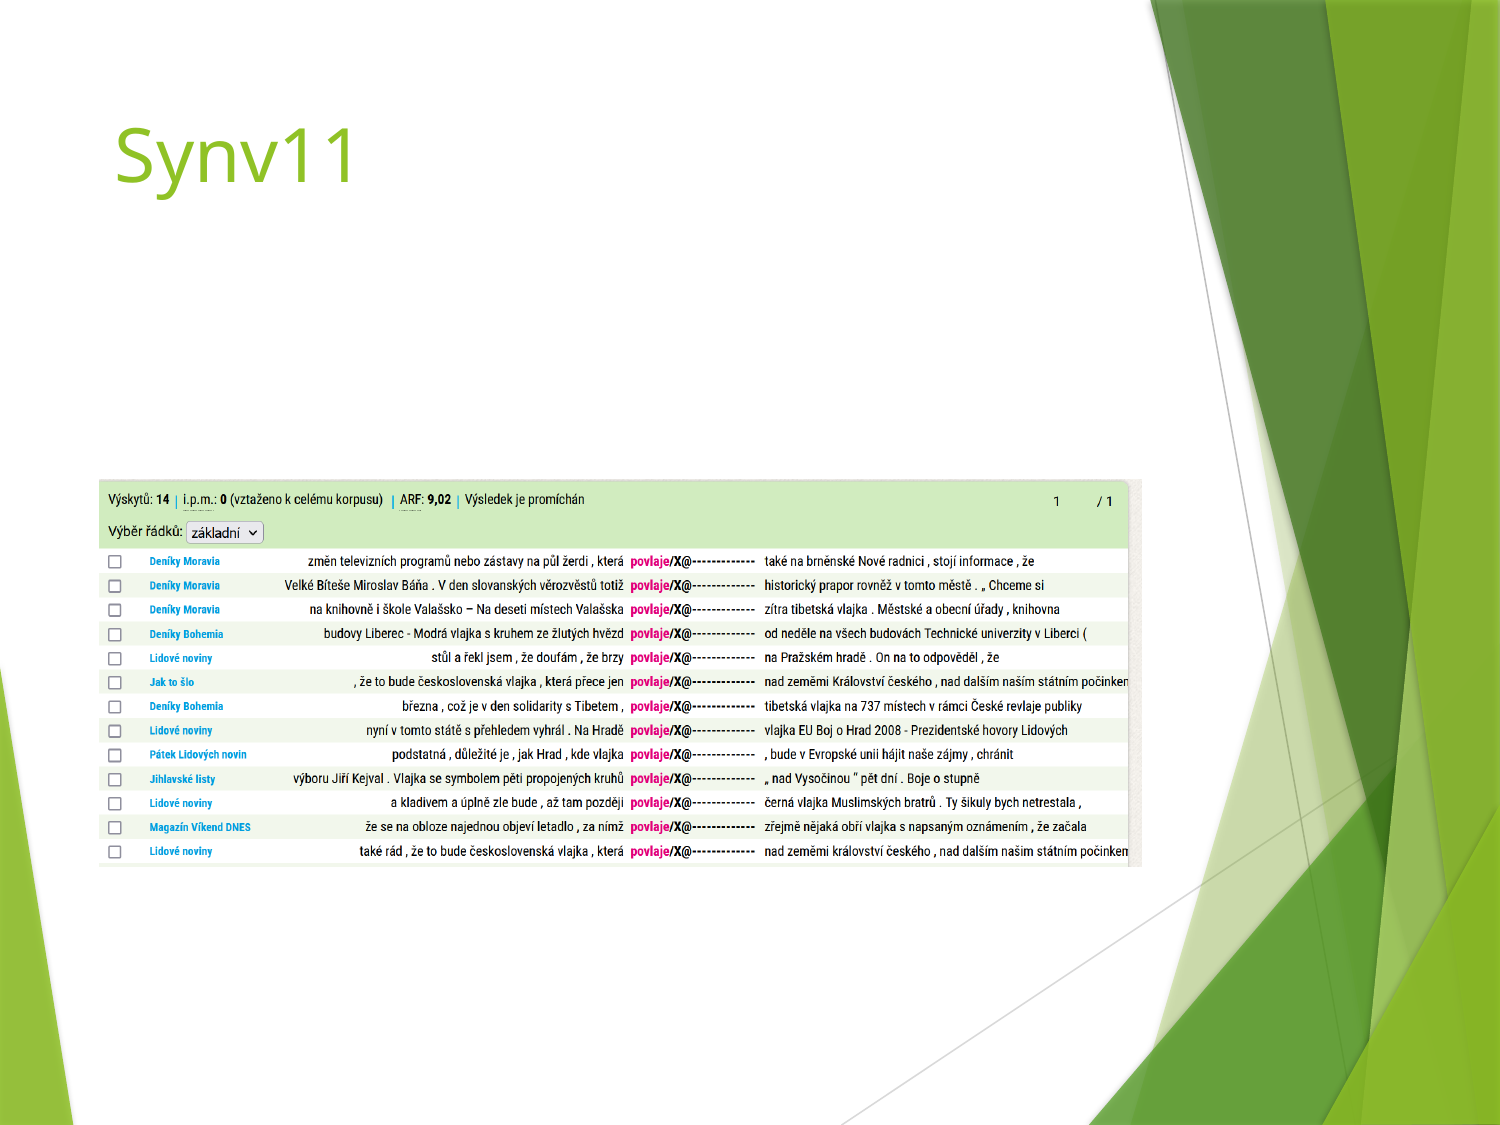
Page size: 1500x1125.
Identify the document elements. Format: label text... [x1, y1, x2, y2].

title Synv11 [99, 99, 1142, 317]
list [99, 478, 1142, 867]
